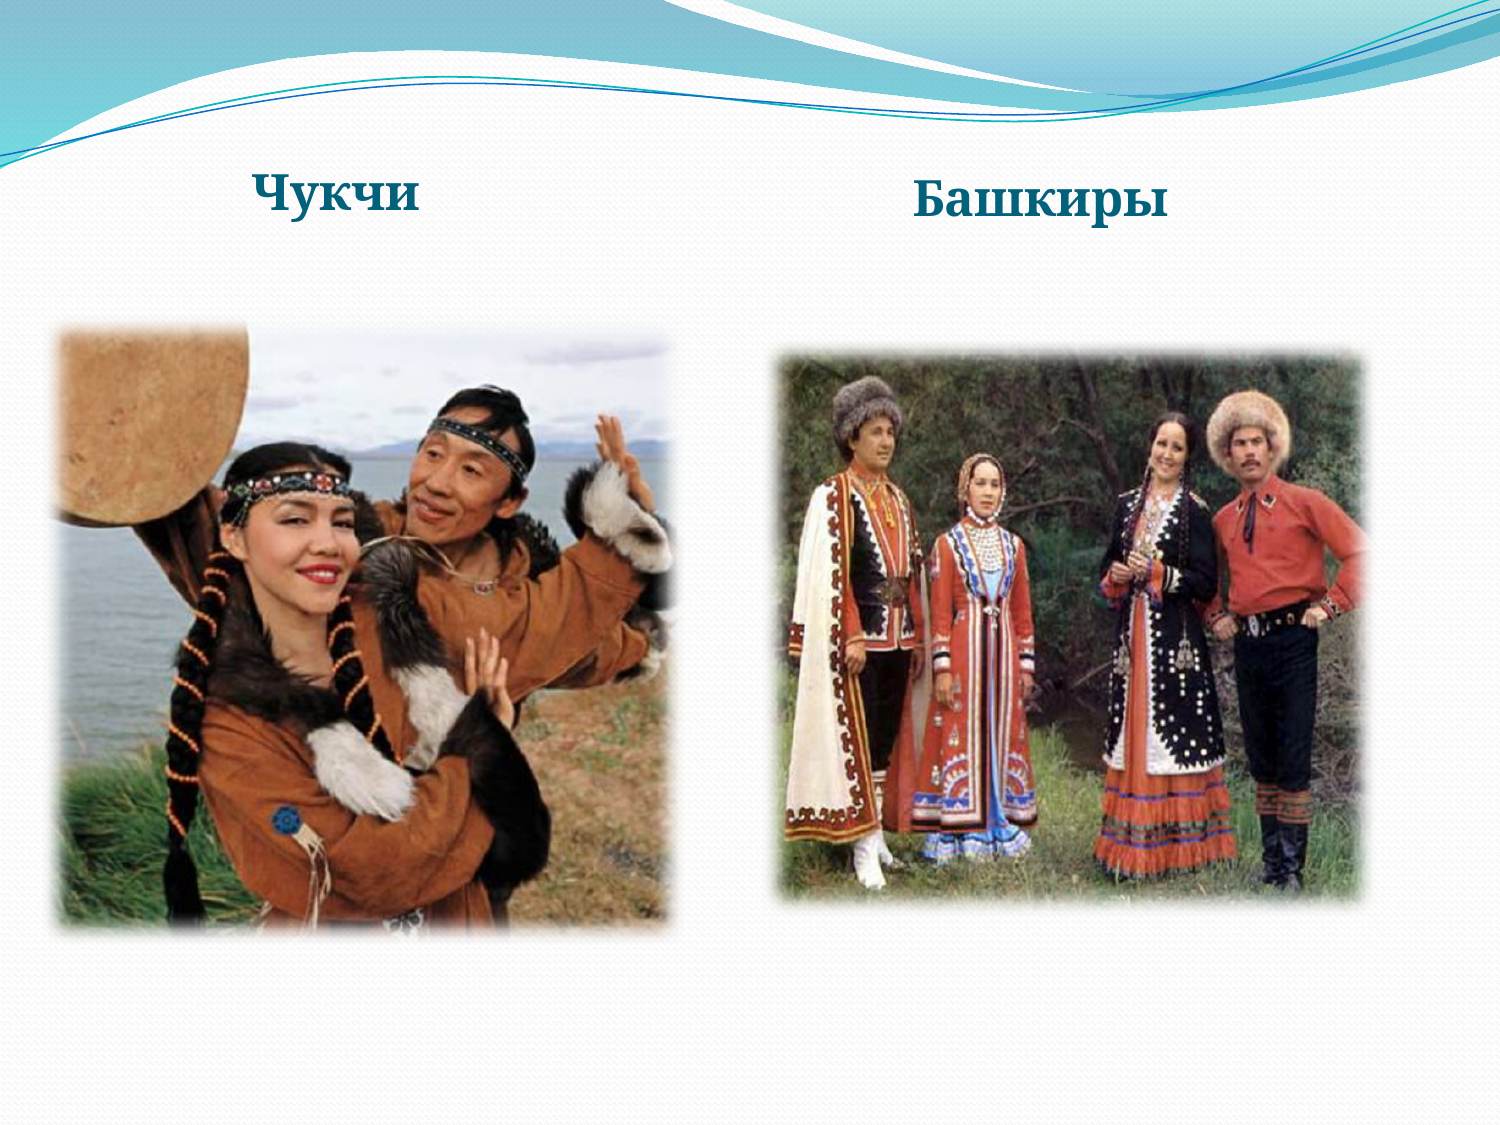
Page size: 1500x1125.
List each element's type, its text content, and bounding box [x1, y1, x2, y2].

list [41, 314, 686, 946]
list Башкиры [761, 125, 1425, 268]
list Чукчи [75, 113, 738, 268]
title [75, 115, 1425, 303]
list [761, 337, 1377, 918]
